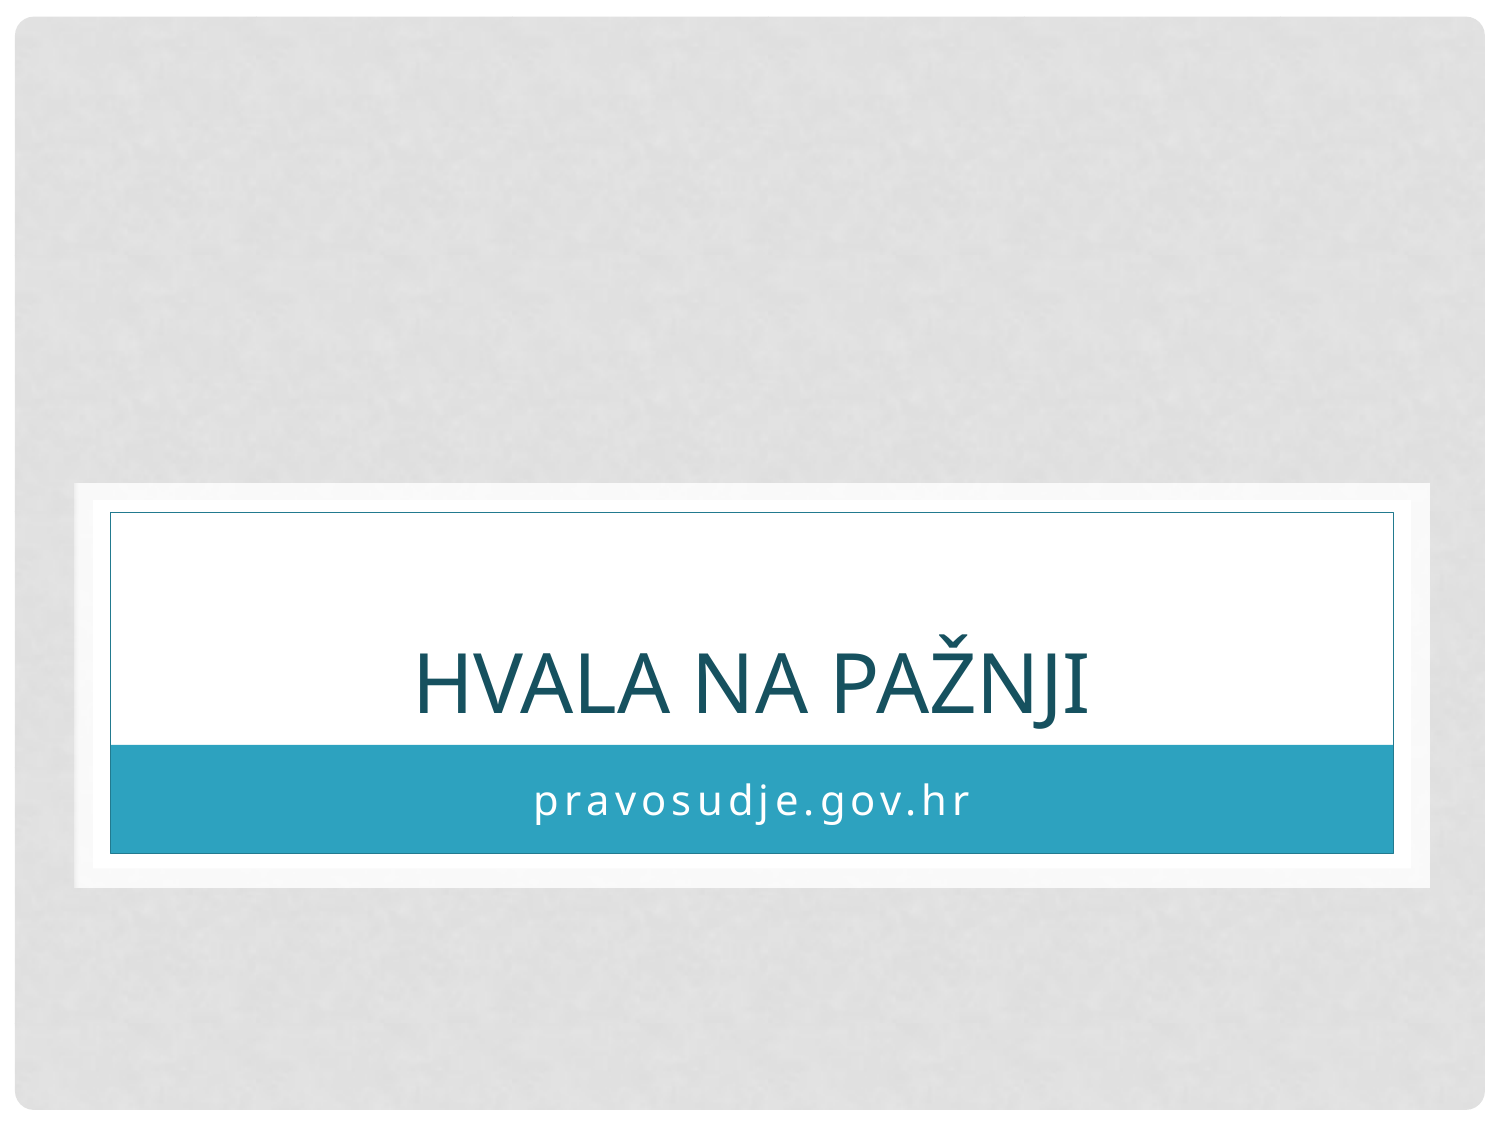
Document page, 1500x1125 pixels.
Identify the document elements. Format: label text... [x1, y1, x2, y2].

list pravosudje.gov.hr [120, 755, 1384, 842]
title Hvala na pažnji [120, 525, 1384, 738]
